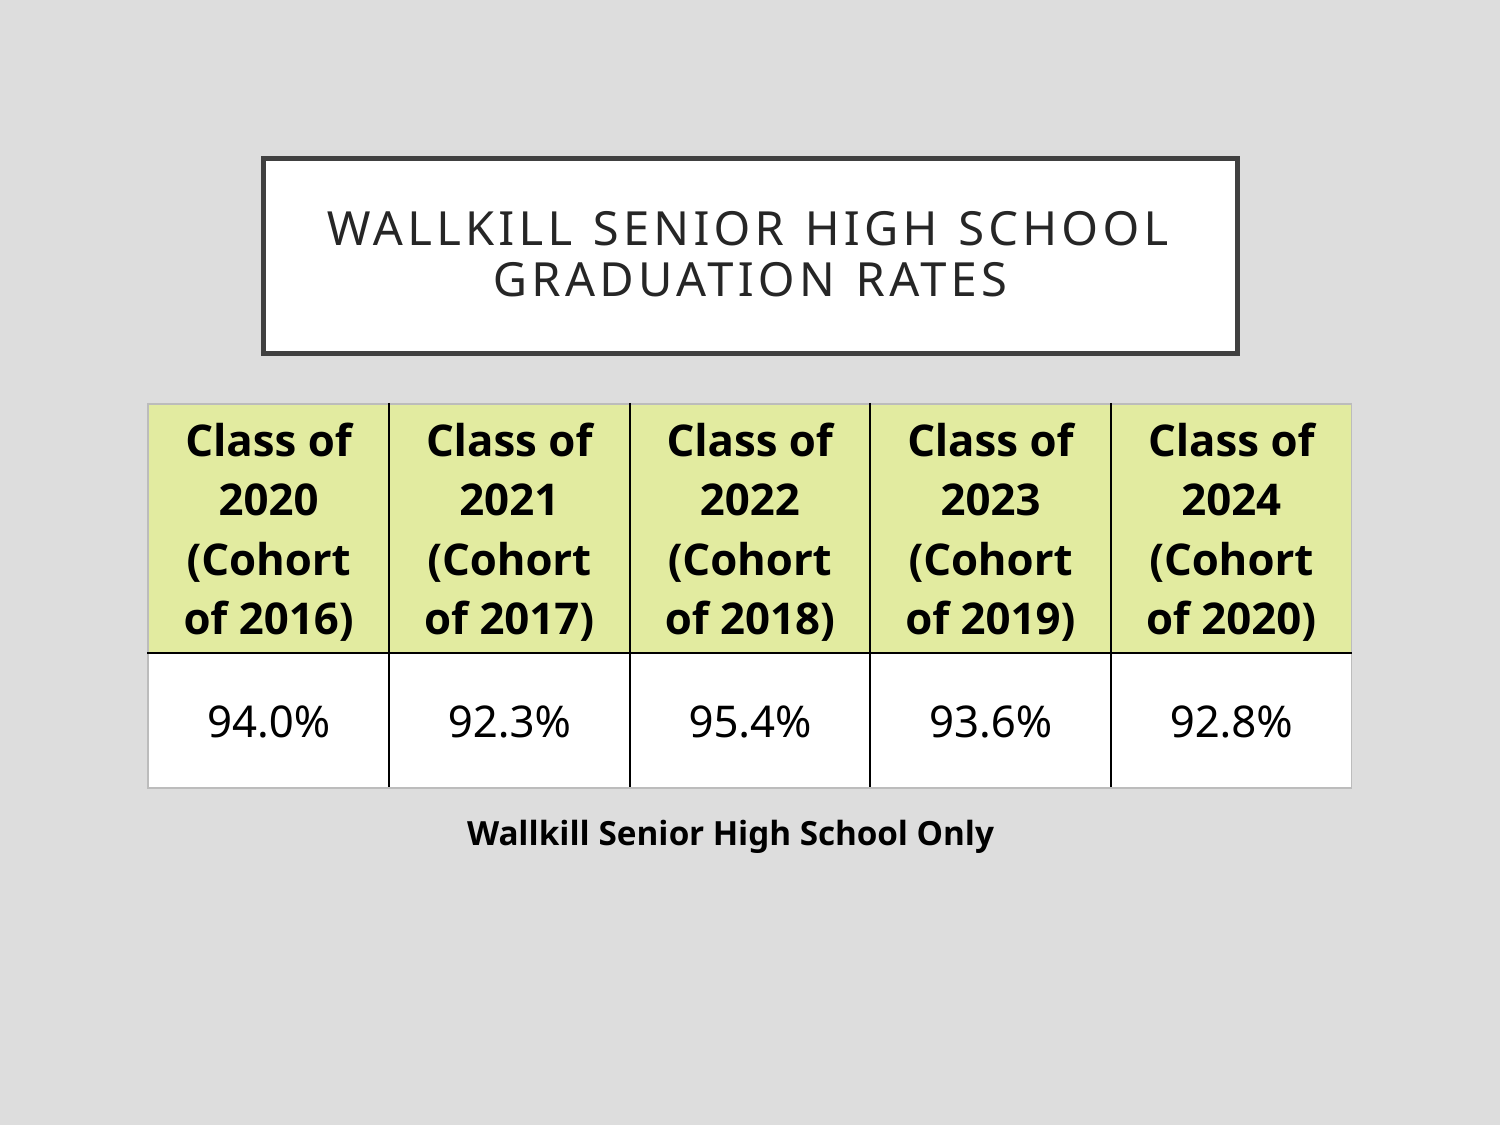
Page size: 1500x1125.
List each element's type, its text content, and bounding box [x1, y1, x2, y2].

table_cell 93.6% [871, 654, 1110, 787]
table_header Class of 2024 (Cohort of 2020) [1112, 405, 1351, 652]
table_cell 95.4% [631, 654, 869, 787]
table_cell 92.8% [1112, 654, 1351, 787]
table_header Class of 2020 (Cohort of 2016) [149, 405, 388, 652]
table_cell 94.0% [149, 654, 388, 787]
title Wallkill Senior High School Graduation Rates [261, 156, 1240, 356]
text_box Wallkill Senior High School Only [452, 804, 1048, 860]
table_header Class of 2022 (Cohort of 2018) [631, 405, 869, 652]
table_header Class of 2021 (Cohort of 2017) [390, 405, 629, 652]
table_header Class of 2023 (Cohort of 2019) [871, 405, 1110, 652]
table_cell 92.3% [390, 654, 629, 787]
